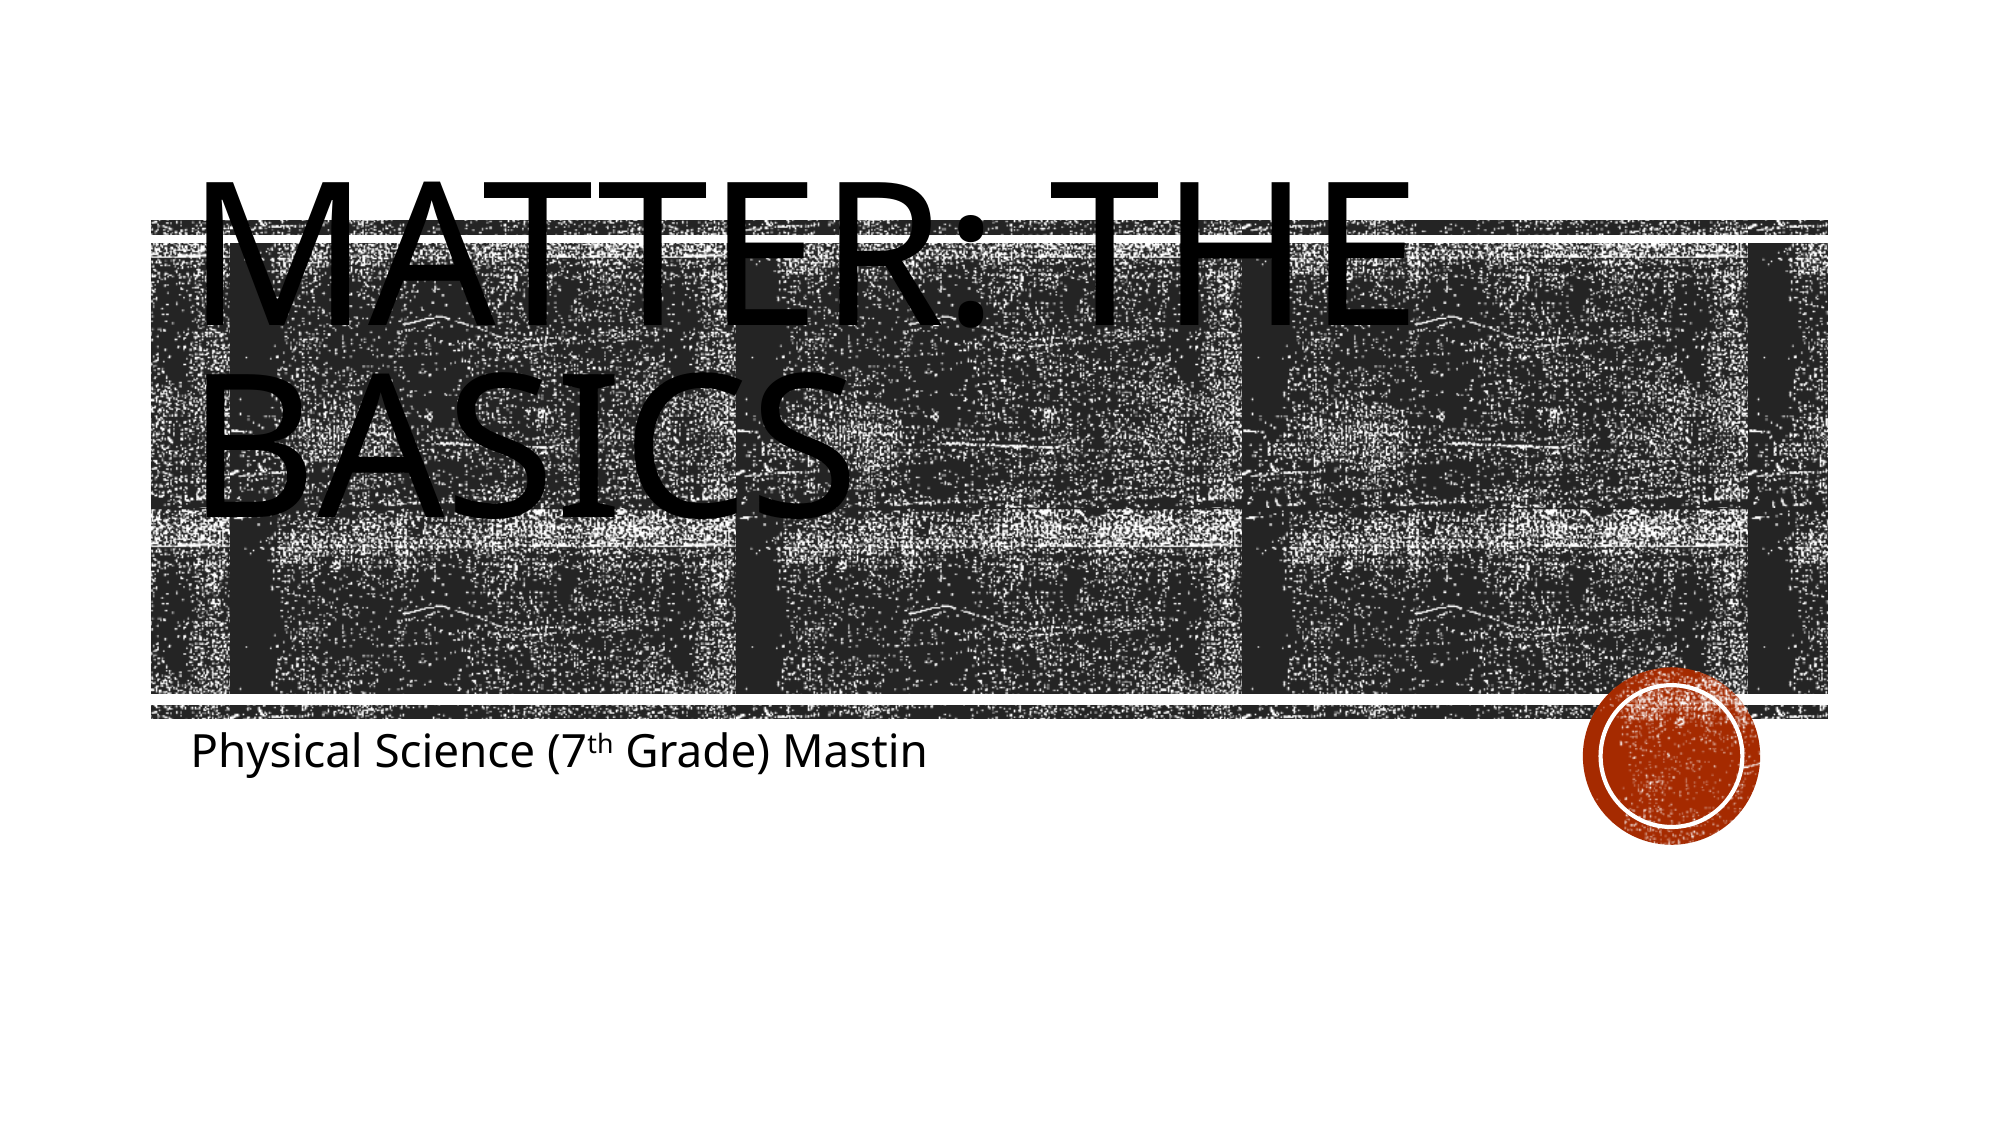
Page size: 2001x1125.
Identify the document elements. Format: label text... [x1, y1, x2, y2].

title Matter: The basics [172, 234, 1808, 733]
subtitle Physical Science (7th Grade) Mastin [175, 720, 1470, 896]
